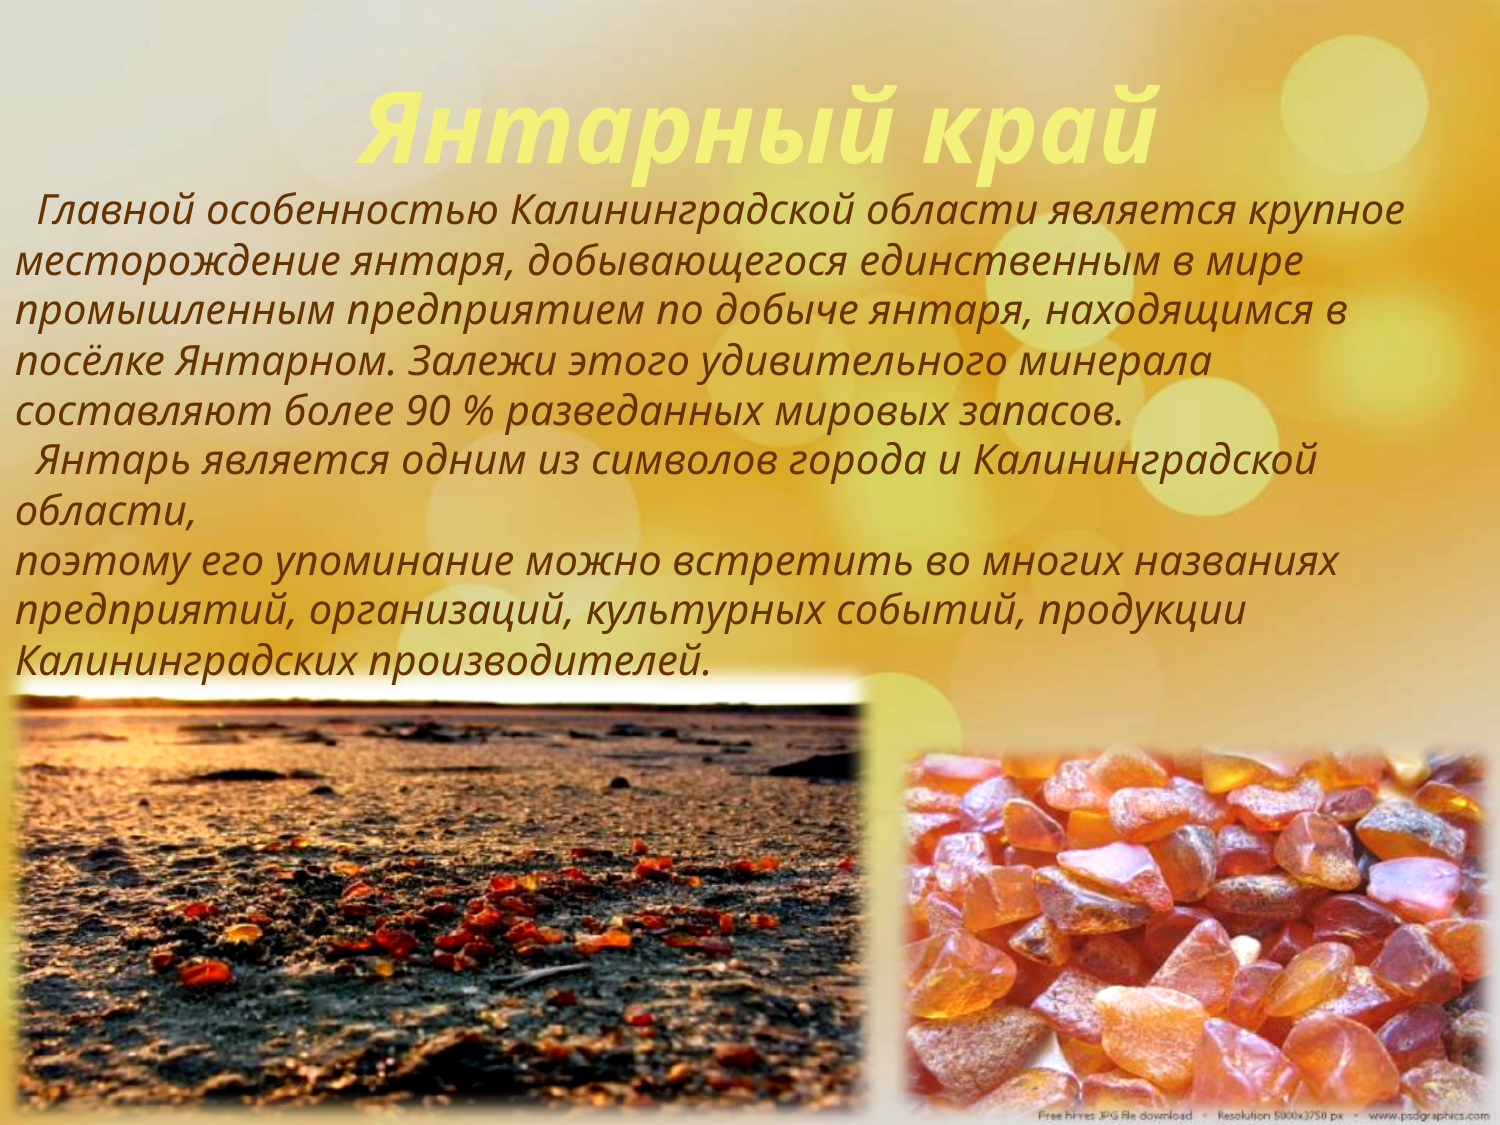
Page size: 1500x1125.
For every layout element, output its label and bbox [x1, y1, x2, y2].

picture [0, 656, 880, 1125]
picture [890, 737, 1500, 1125]
list [0, 0, 1500, 742]
